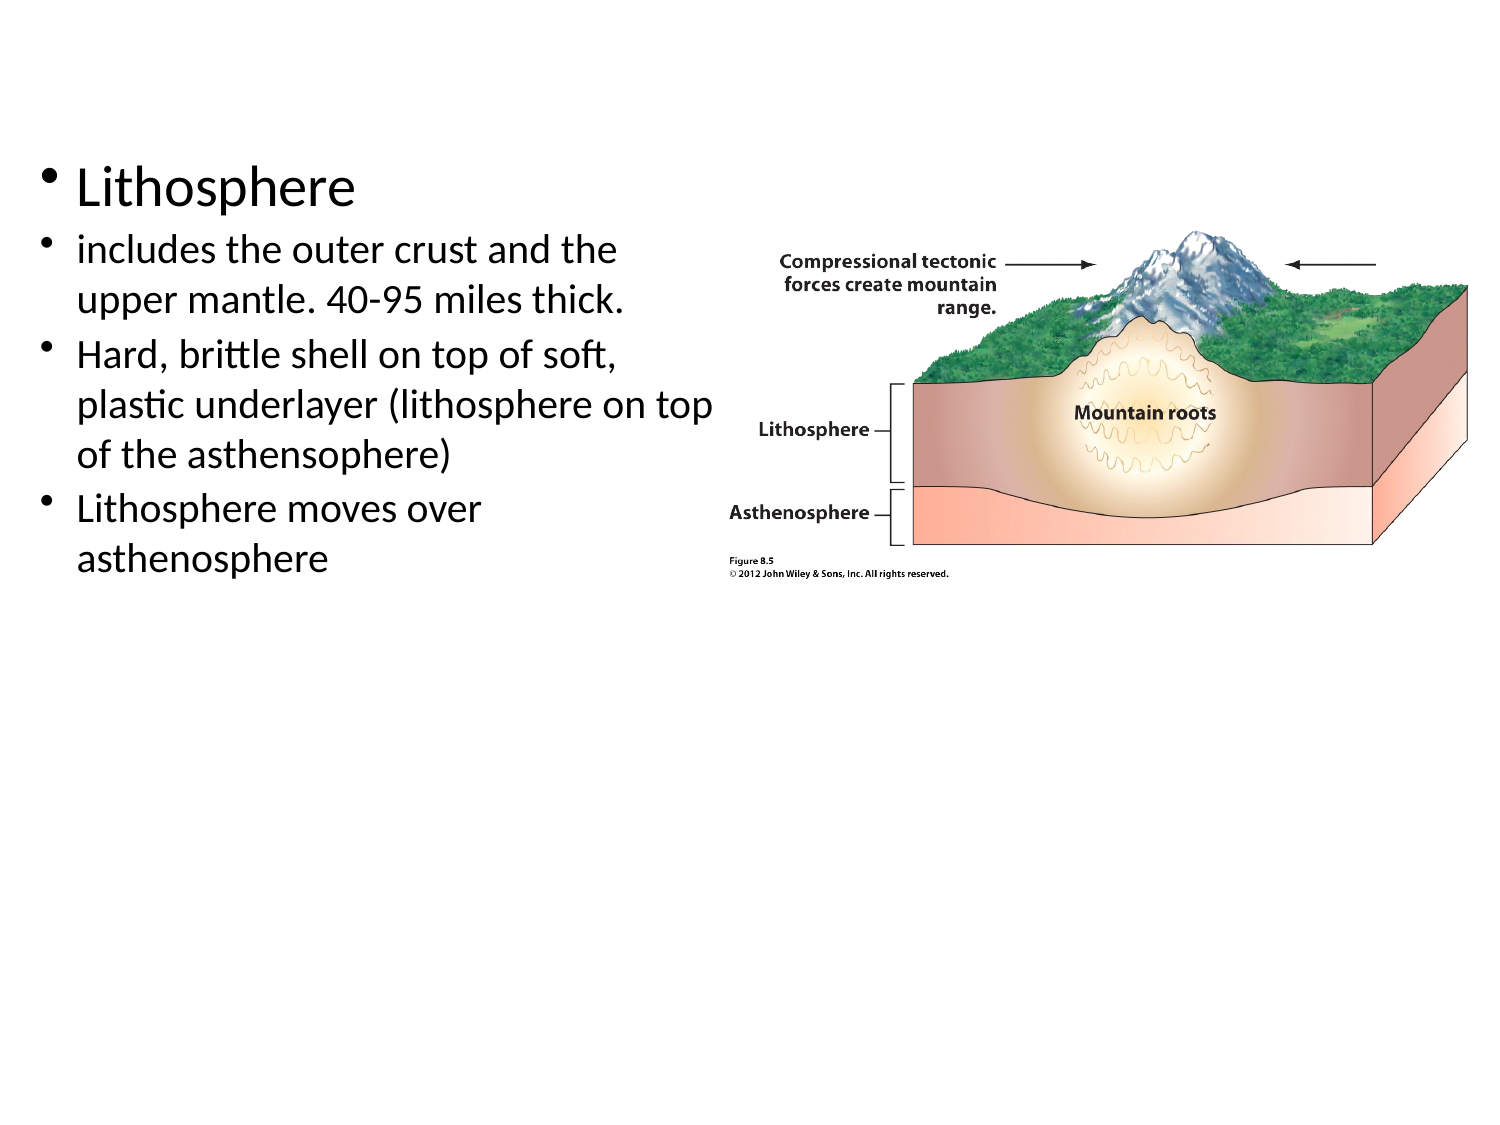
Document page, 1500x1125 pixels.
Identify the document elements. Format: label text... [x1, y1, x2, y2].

text_box Lithosphere includes the outer crust and the upper mantle. 40-95 miles thick. Hard, brittle shell on top of soft, plastic underlayer (lithosphere on top of the asthensophere) Lithosphere moves over asthenosphere [24, 140, 738, 589]
picture [724, 224, 1473, 581]
